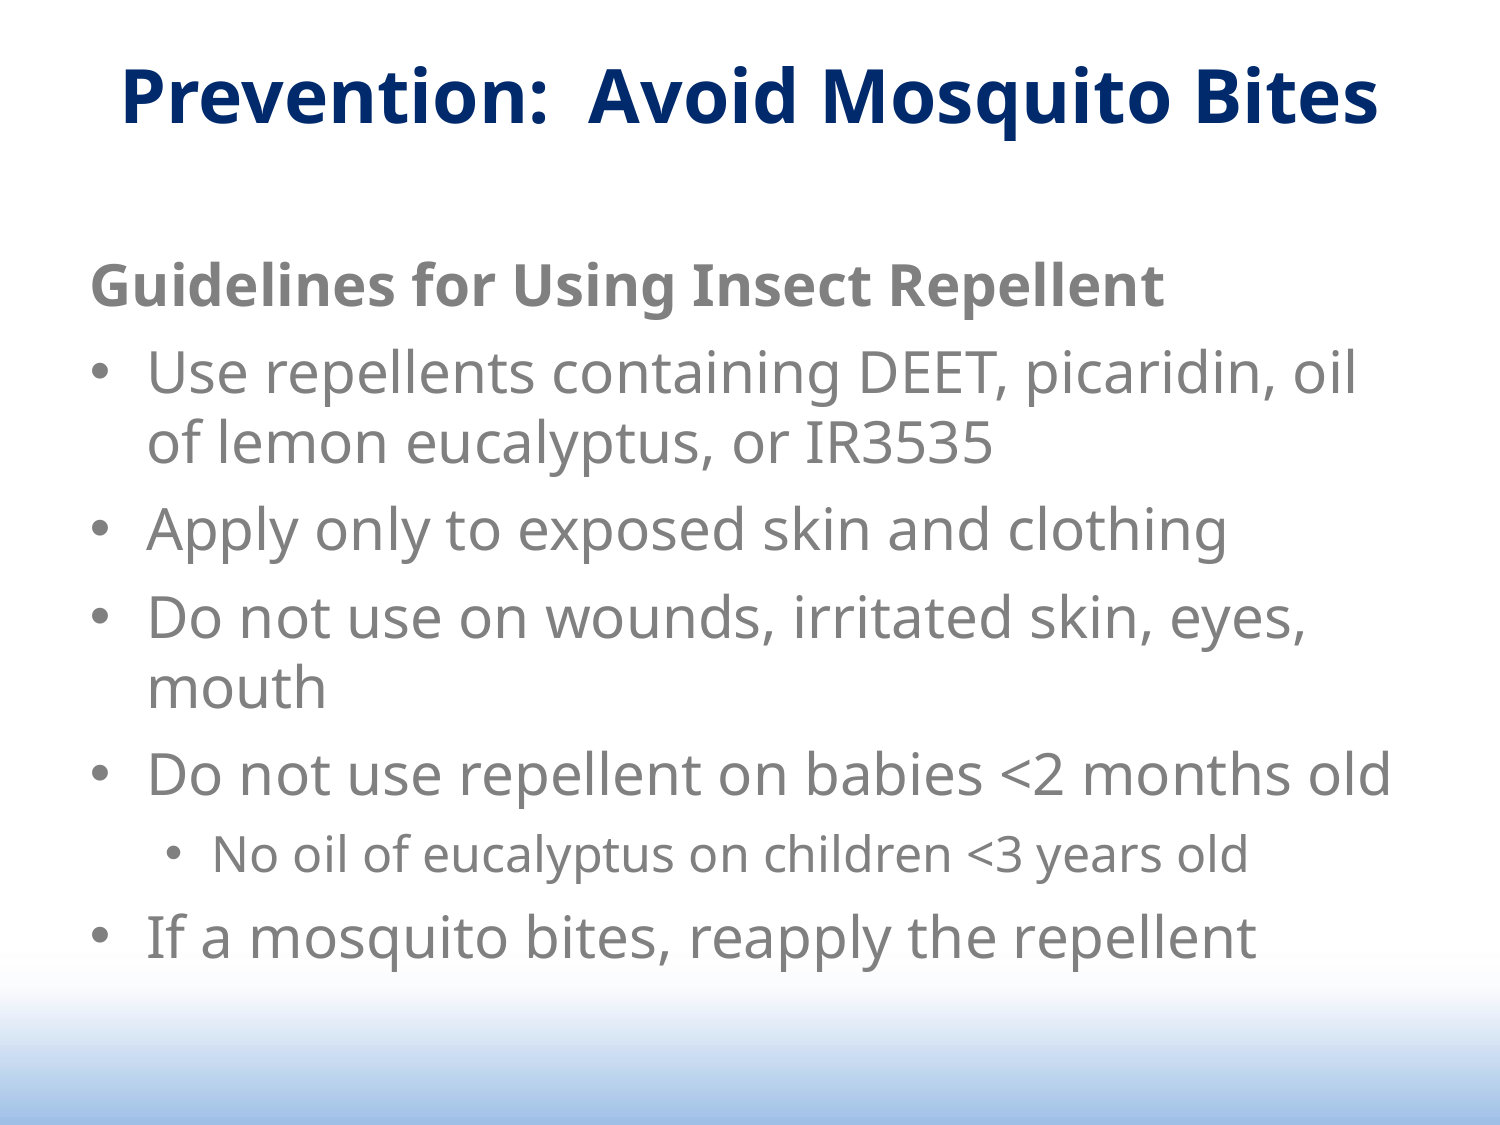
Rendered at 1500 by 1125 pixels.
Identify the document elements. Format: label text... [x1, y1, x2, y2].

picture [0, 412, 1500, 1125]
title Prevention: Avoid Mosquito Bites [75, 0, 1425, 188]
text_box Guidelines for Using Insect Repellent Use repellents containing DEET, picaridin, oil of lemon eucalyptus, or IR3535 Apply only to exposed skin and clothing Do not use on wounds, irritated skin, eyes, mouth Do not use repellent on babies <2 months old No oil of eucalyptus on children <3 years old If a mosquito bites, reapply the repellent [74, 240, 1425, 968]
